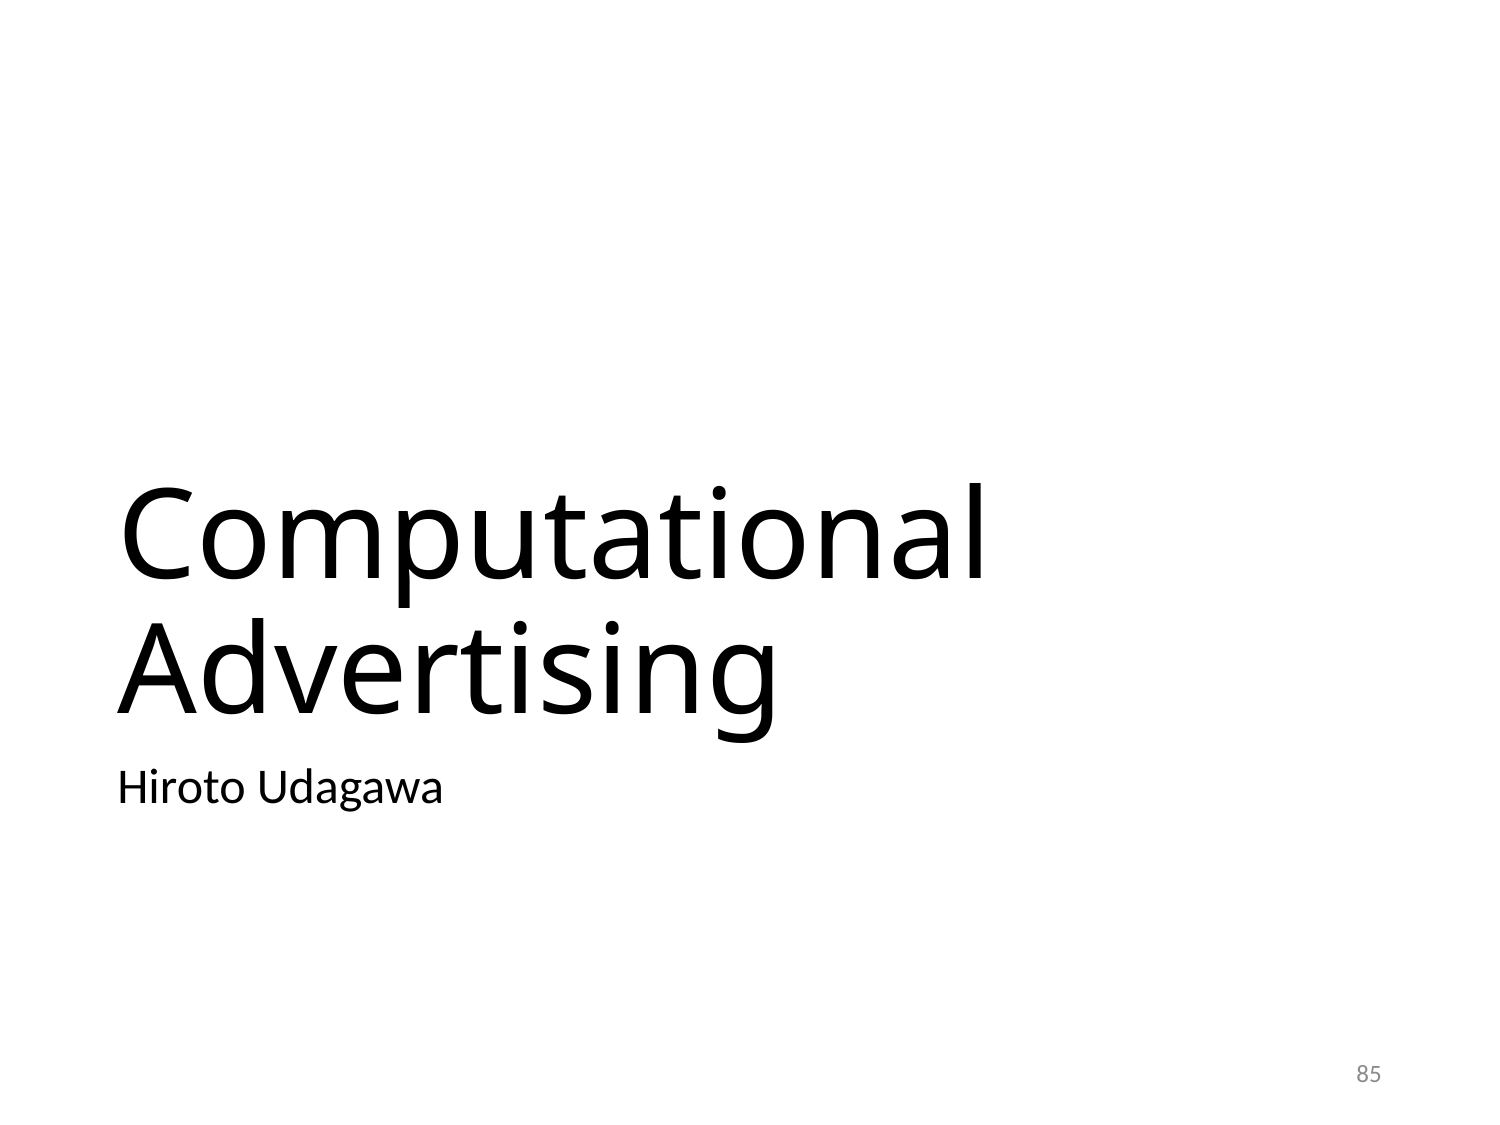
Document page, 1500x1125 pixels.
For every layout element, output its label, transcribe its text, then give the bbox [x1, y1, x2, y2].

list Hiroto Udagawa [102, 752, 1397, 999]
slide_number 85 [1059, 1042, 1397, 1103]
title Computational Advertising [102, 280, 1397, 749]
